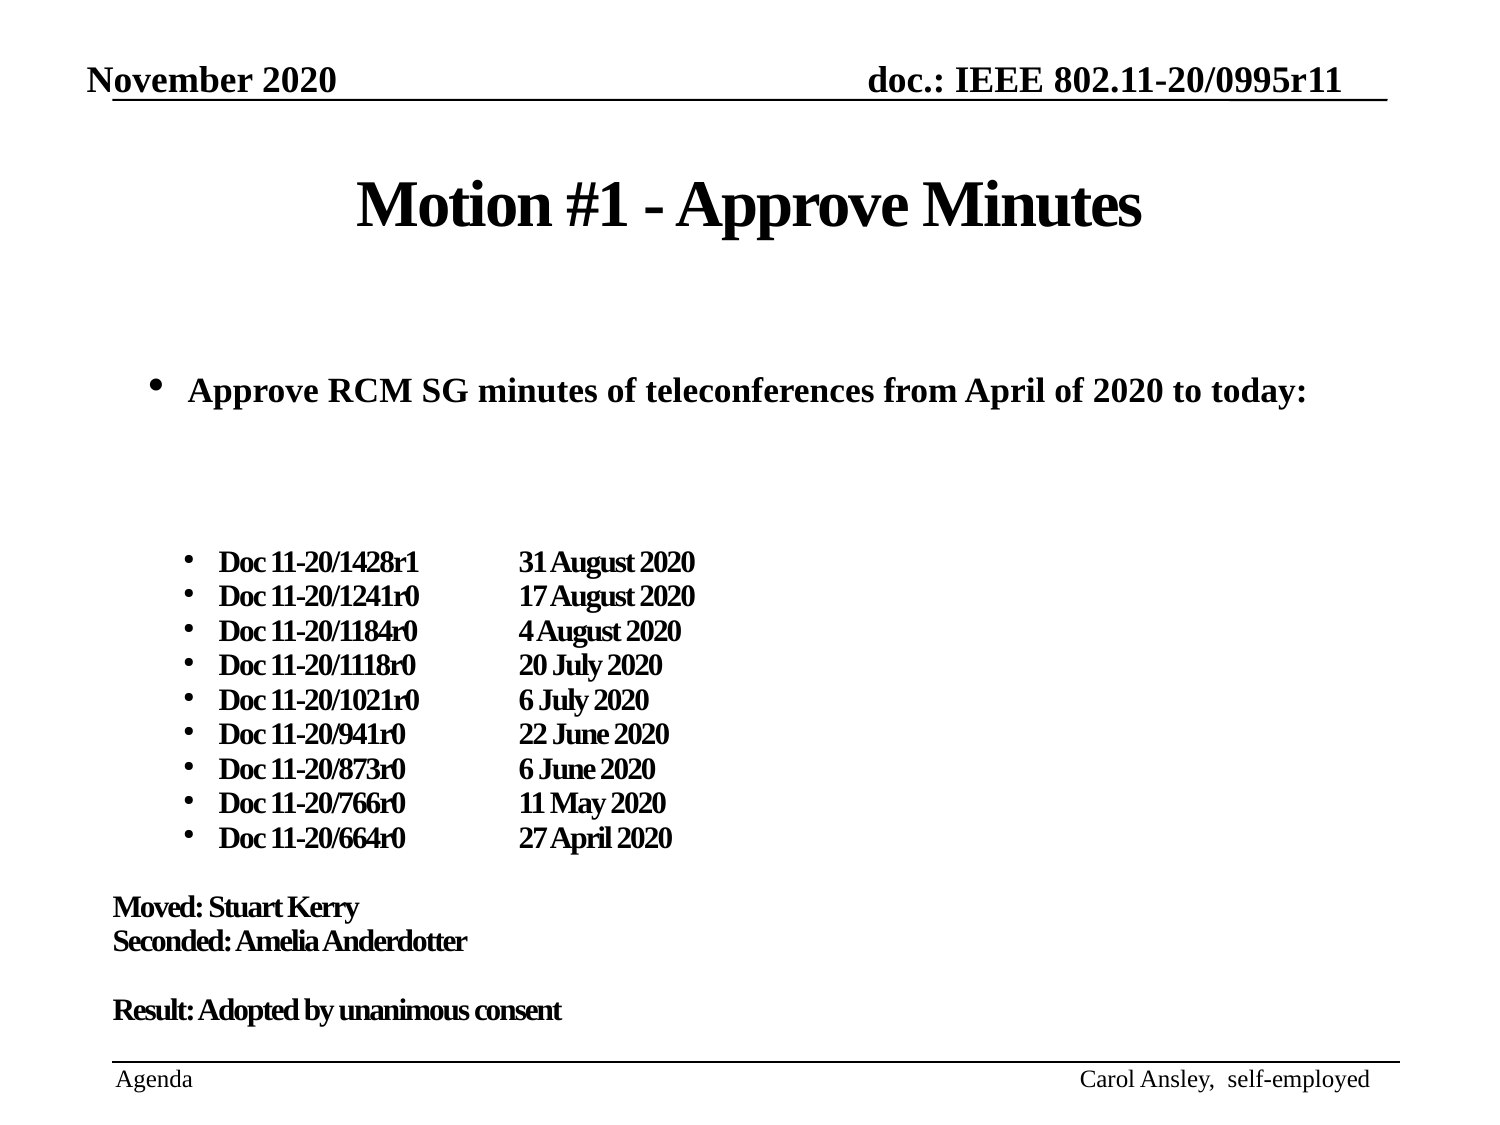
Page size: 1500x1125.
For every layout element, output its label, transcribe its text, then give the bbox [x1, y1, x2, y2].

title Motion #1 - Approve Minutes [111, 111, 1388, 288]
list Approve RCM SG minutes of teleconferences from April of 2020 to today: Doc 11-20/1428r1 31 August 2020 Doc 11-20/1241r0 17 August 2020 Doc 11-20/1184r0 4 August 2020 Doc 11-20/1118r0 20 July 2020 Doc 11-20/1021r0 6 July 2020 Doc 11-20/941r0 22 June 2020 Doc 11-20/873r0 6 June 2020 Doc 11-20/766r0 11 May 2020 Doc 11-20/664r0 27 April 2020 Moved: Stuart Kerry Seconded: Amelia Anderdotter Result: Adopted by unanimous consent [111, 324, 1388, 1001]
